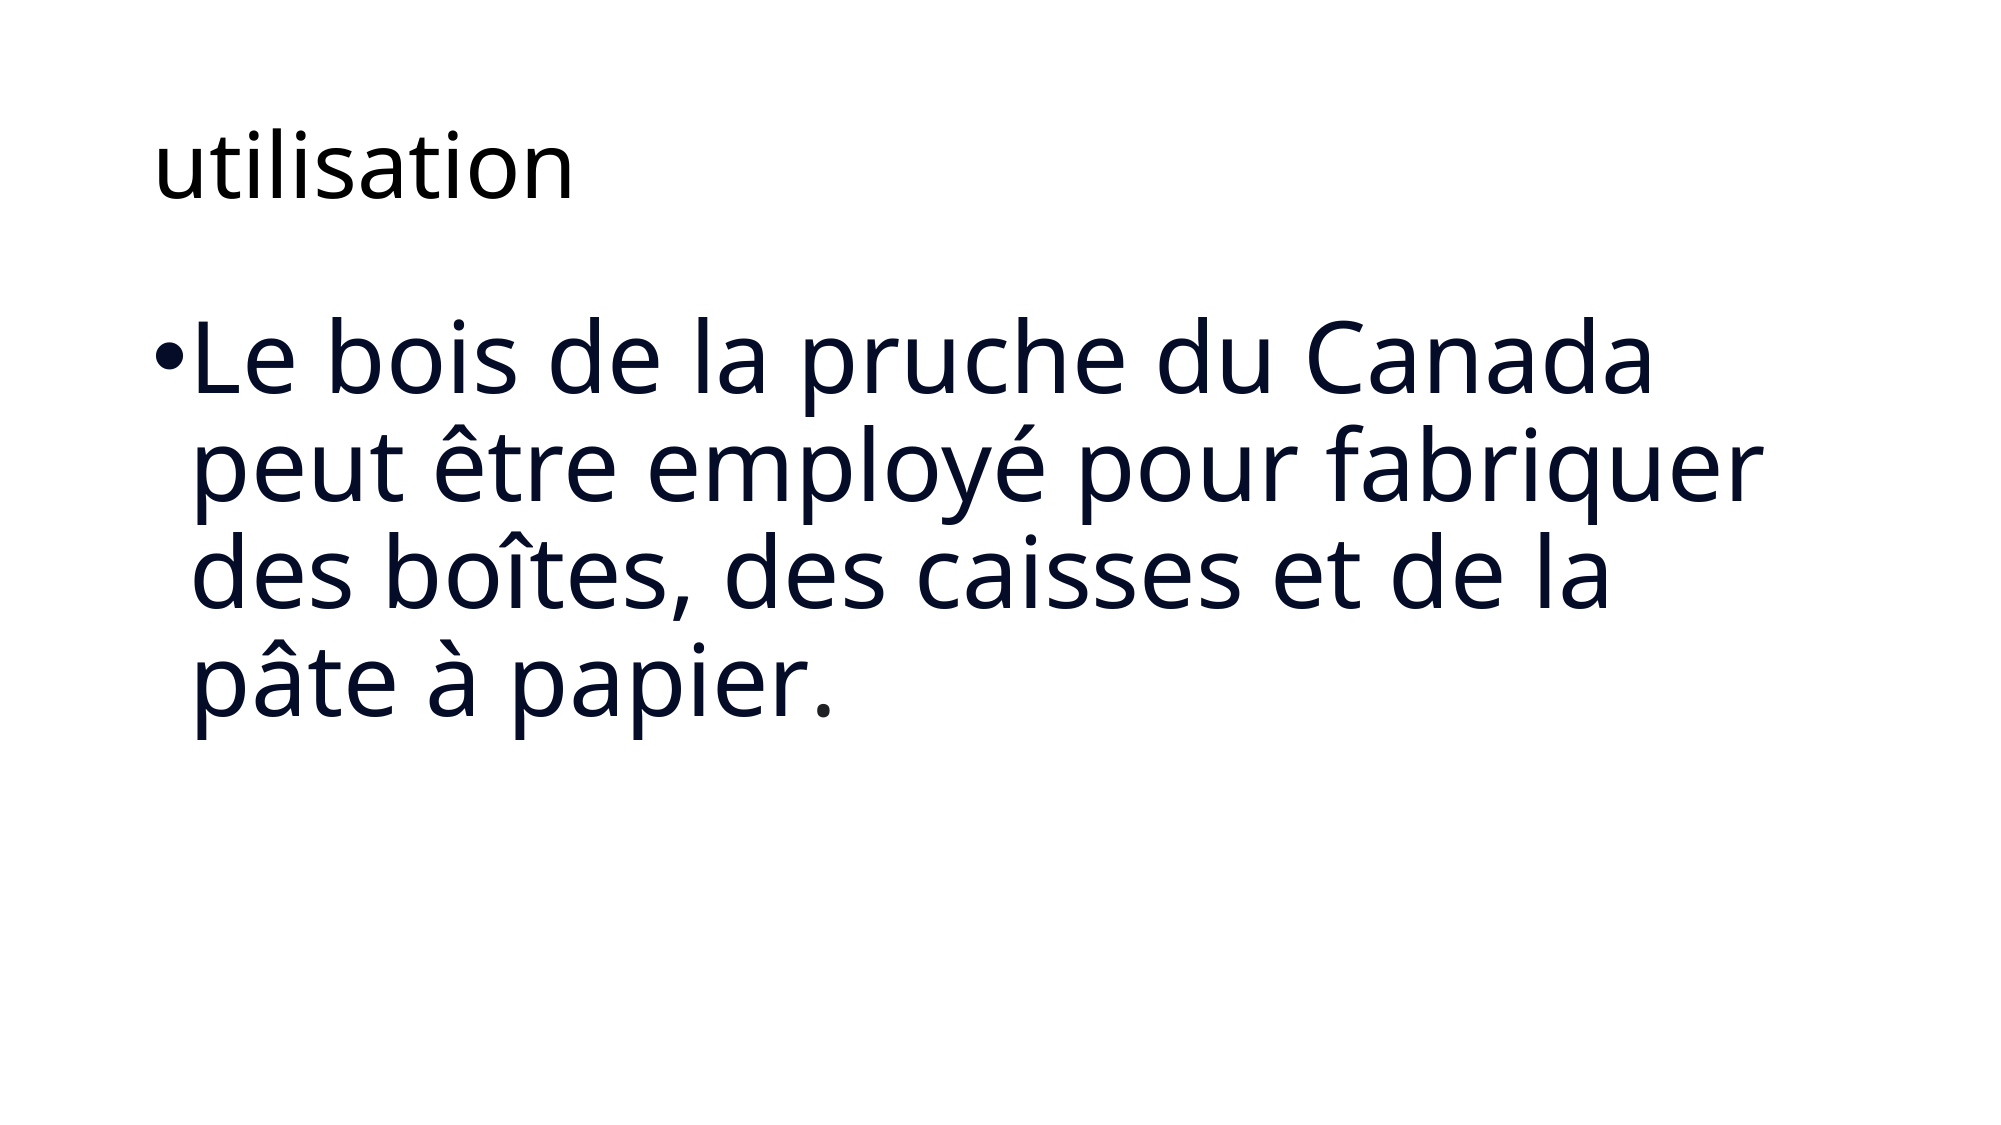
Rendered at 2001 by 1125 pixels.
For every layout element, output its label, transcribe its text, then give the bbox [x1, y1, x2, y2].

title utilisation [137, 59, 1863, 278]
list Le bois de la pruche du Canada peut être employé pour fabriquer des boîtes, des caisses et de la pâte à papier. [137, 299, 1863, 1014]
